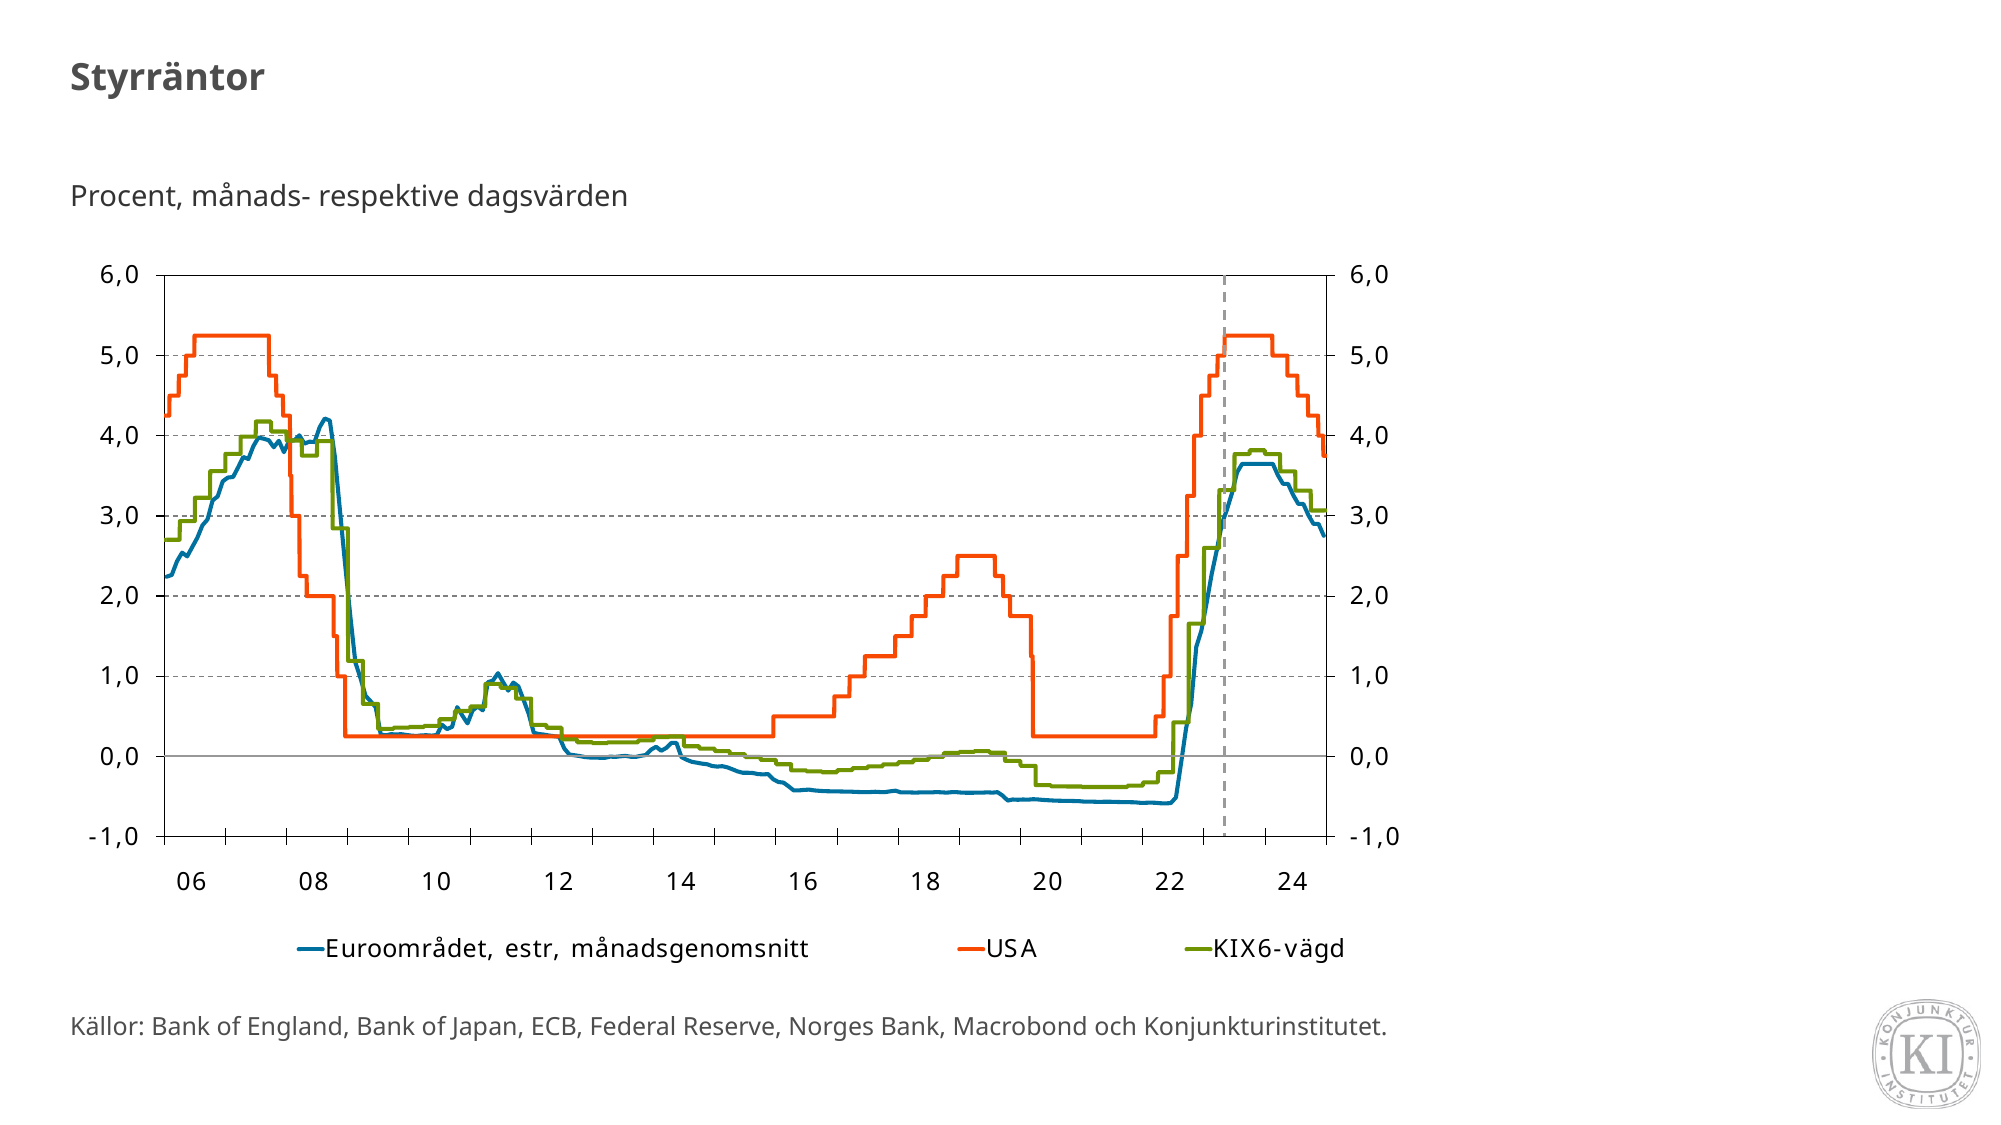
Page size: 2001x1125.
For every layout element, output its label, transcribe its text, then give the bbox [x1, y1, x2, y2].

title Styrräntor [55, 45, 1476, 128]
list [72, 249, 1491, 984]
list Procent, månads- respektive dagsvärden [55, 137, 1476, 220]
picture [1872, 999, 1981, 1109]
subtitle Källor: Bank of England, Bank of Japan, ECB, Federal Reserve, Norges Bank, Macrobond och Konjunkturinstitutet. [55, 1003, 1476, 1106]
